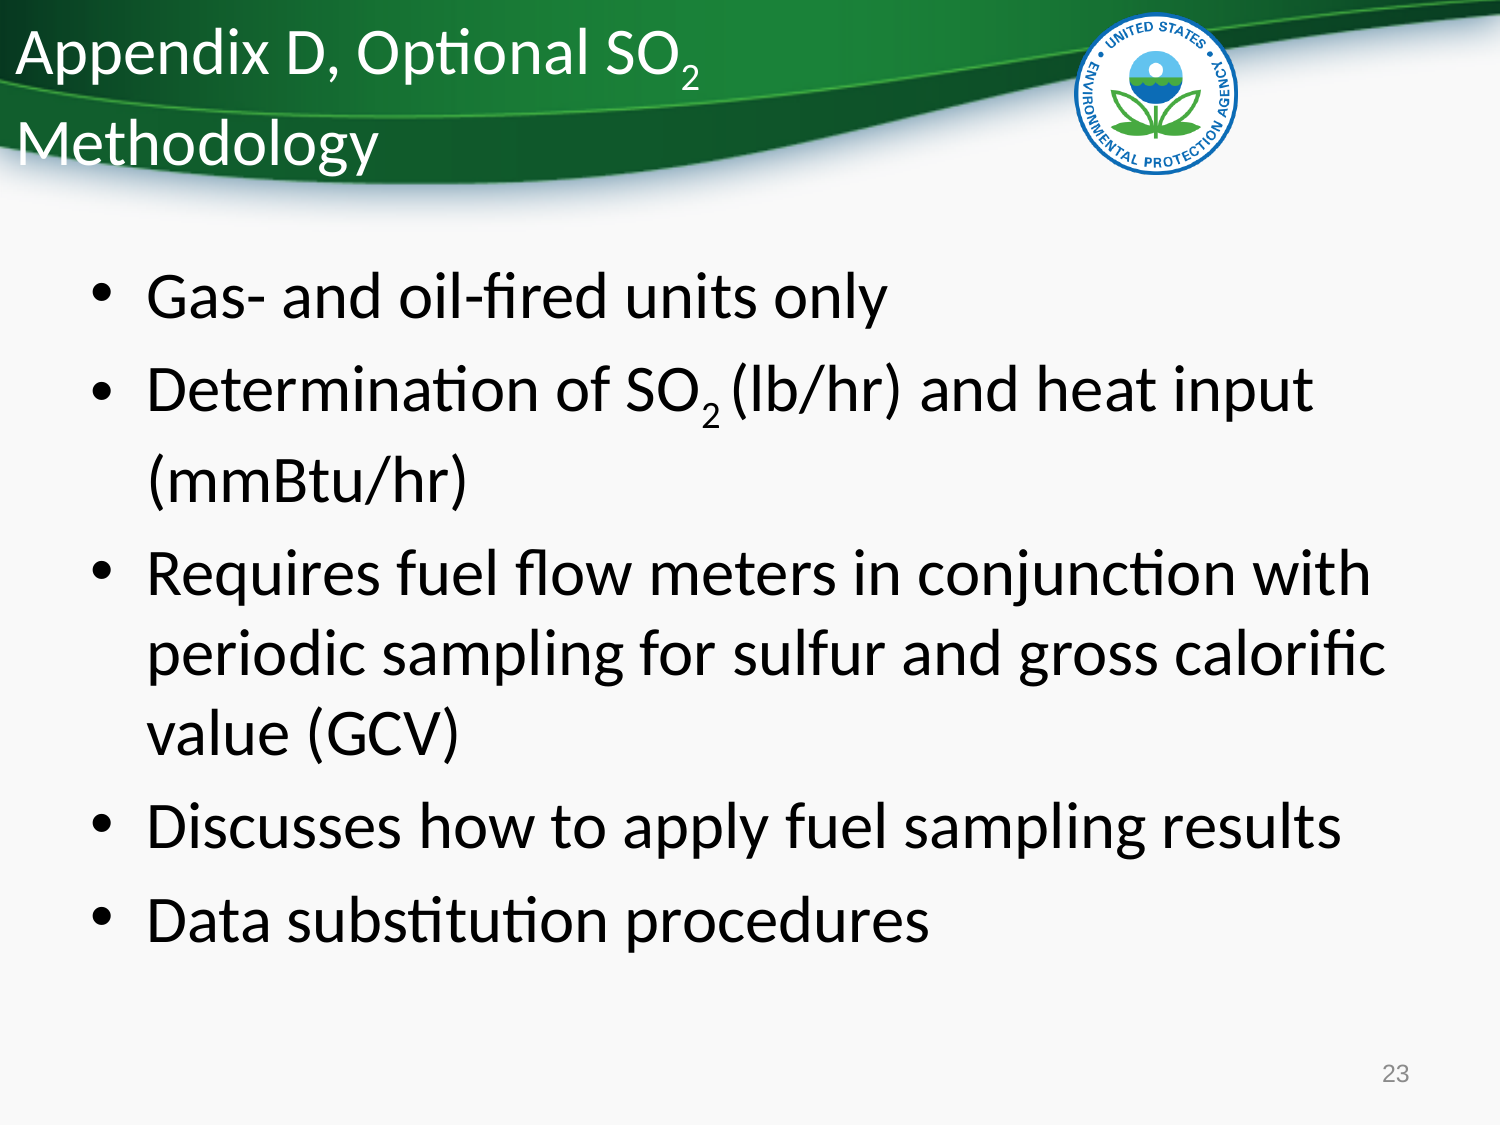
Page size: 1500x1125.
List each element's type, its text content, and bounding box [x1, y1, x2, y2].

title Appendix D, Optional SO2 Methodology [0, 0, 1076, 151]
list Gas- and oil-fired units only Determination of SO2 (lb/hr) and heat input (mmBtu/hr) Requires fuel flow meters in conjunction with periodic sampling for sulfur and gross calorific value (GCV) Discusses how to apply fuel sampling results Data substitution procedures [74, 243, 1426, 987]
slide_number 23 [1074, 1042, 1425, 1103]
picture [0, 0, 1500, 1125]
